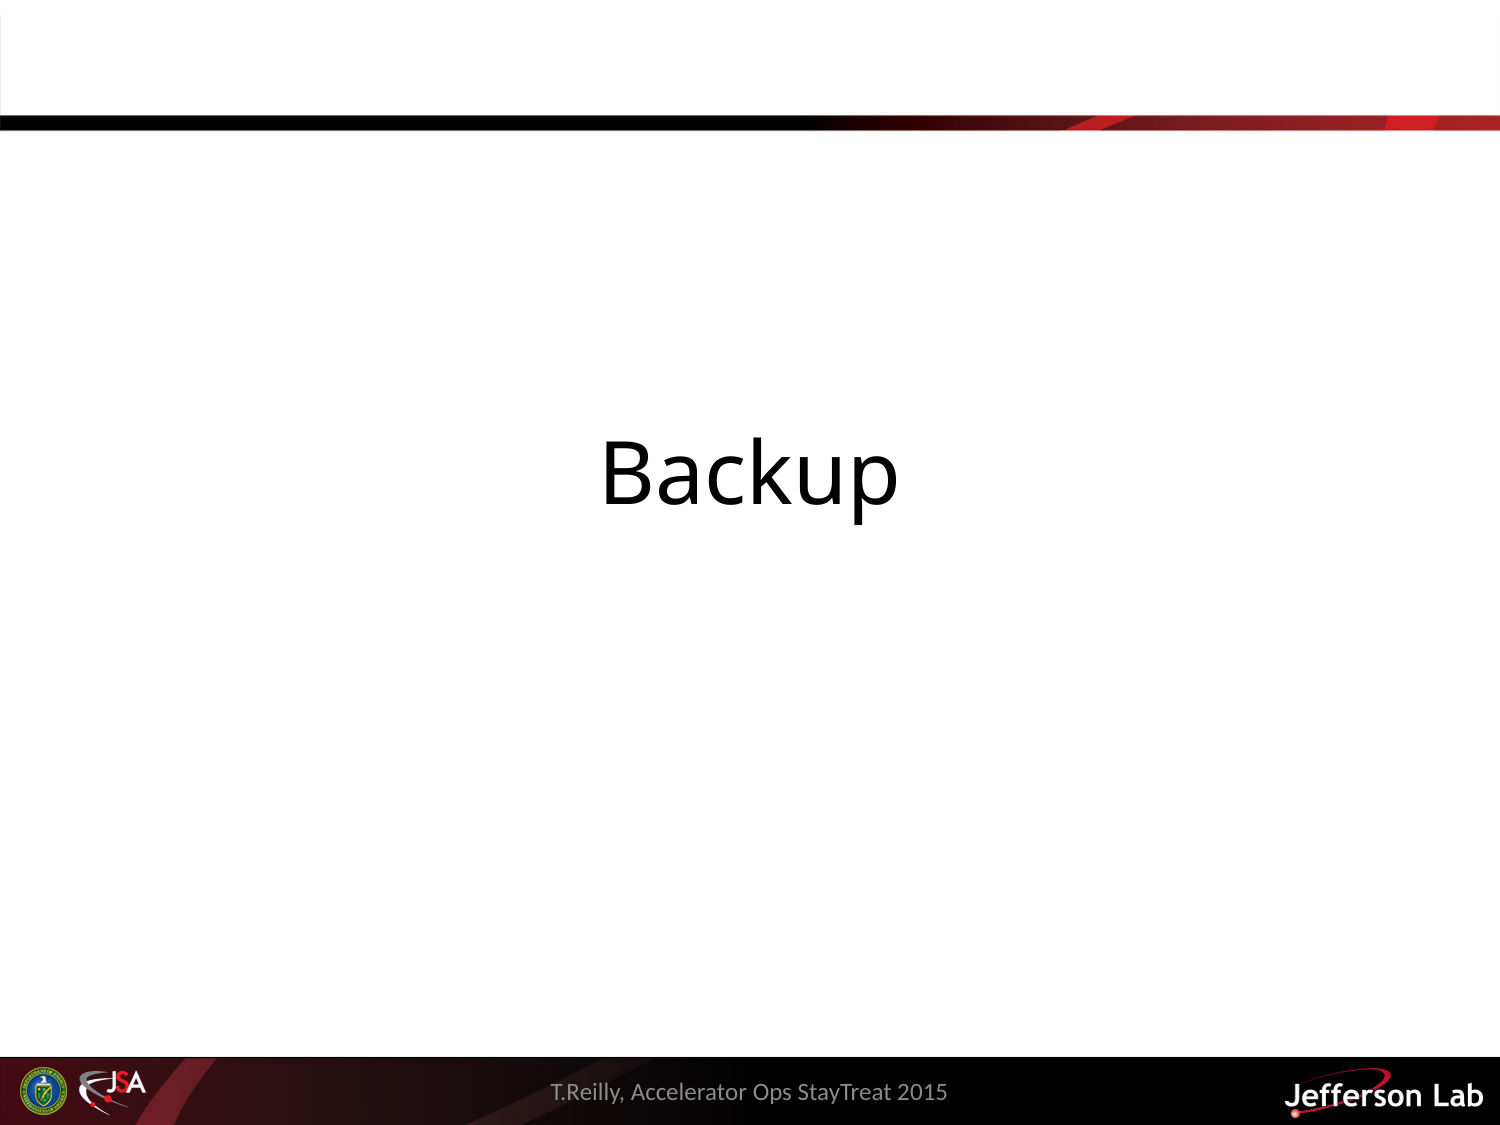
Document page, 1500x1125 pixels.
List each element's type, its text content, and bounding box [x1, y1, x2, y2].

footer T.Reilly, Accelerator Ops StayTreat 2015 [512, 1060, 988, 1121]
title Backup [112, 349, 1388, 591]
picture [0, 0, 1500, 1125]
